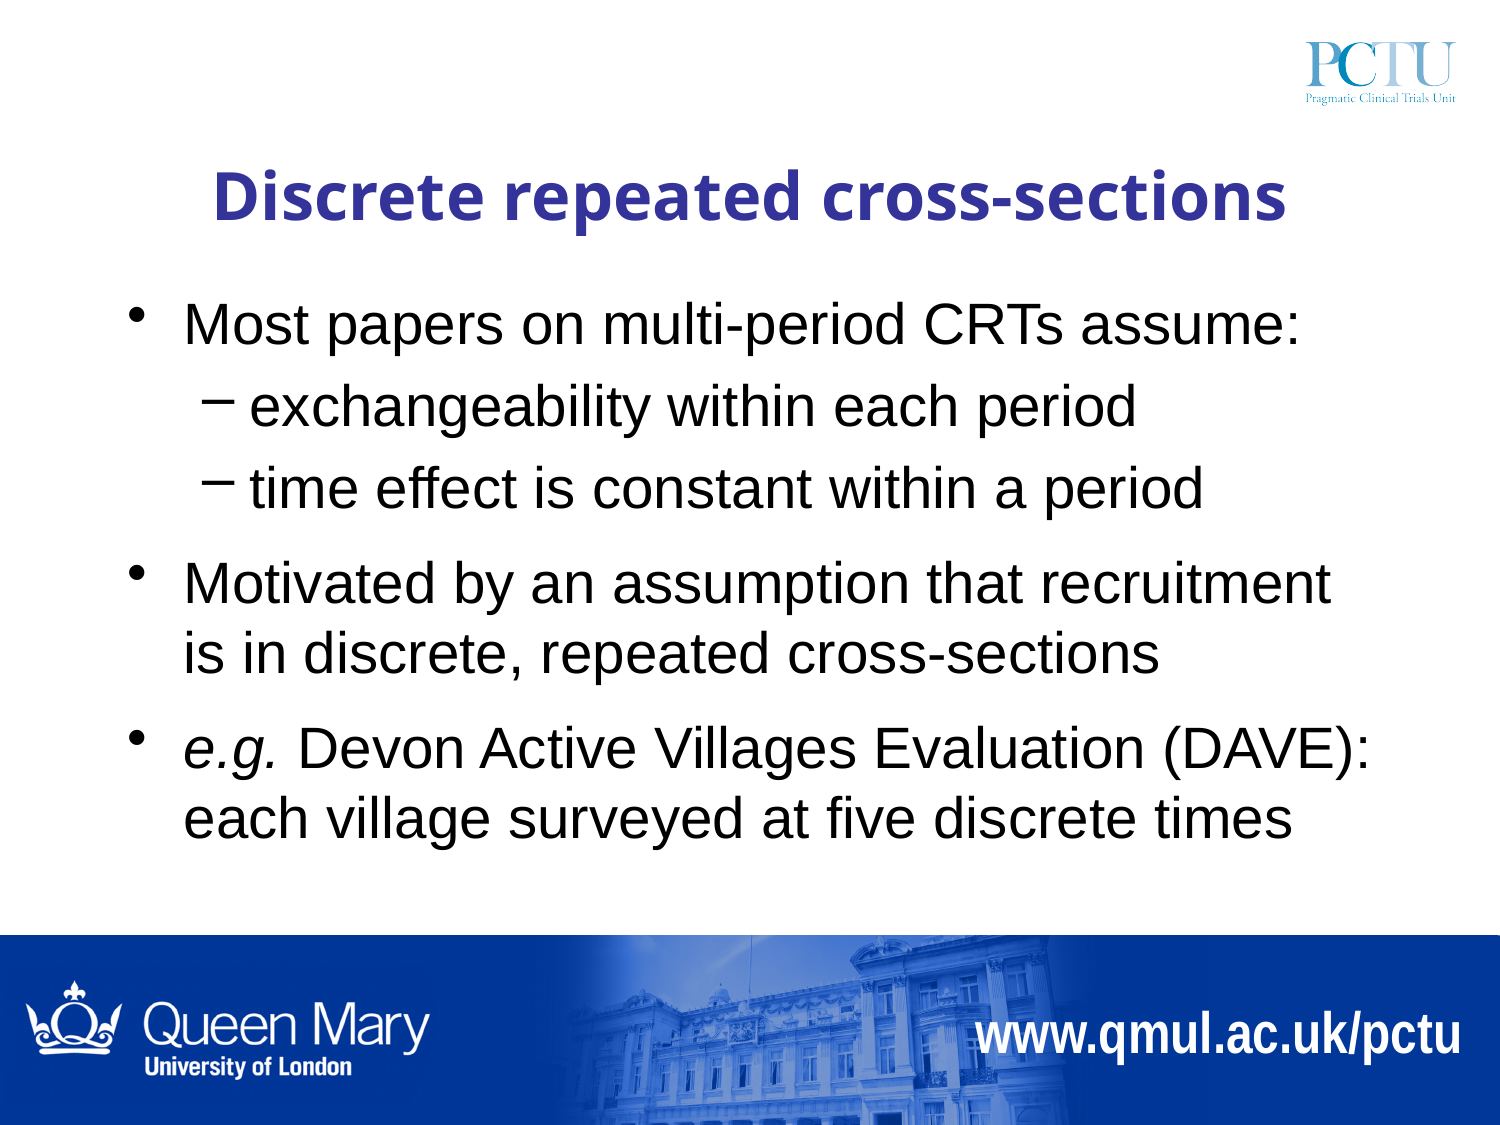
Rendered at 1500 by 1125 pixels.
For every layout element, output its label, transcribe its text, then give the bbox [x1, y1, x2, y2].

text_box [0, 935, 1500, 1125]
picture [1304, 42, 1456, 107]
list Most papers on multi-period CRTs assume: exchangeability within each period time effect is constant within a period Motivated by an assumption that recruitment is in discrete, repeated cross-sections e.g. Devon Active Villages Evaluation (DAVE): each village surveyed at five discrete times [112, 278, 1400, 871]
title Discrete repeated cross-sections [112, 99, 1388, 278]
